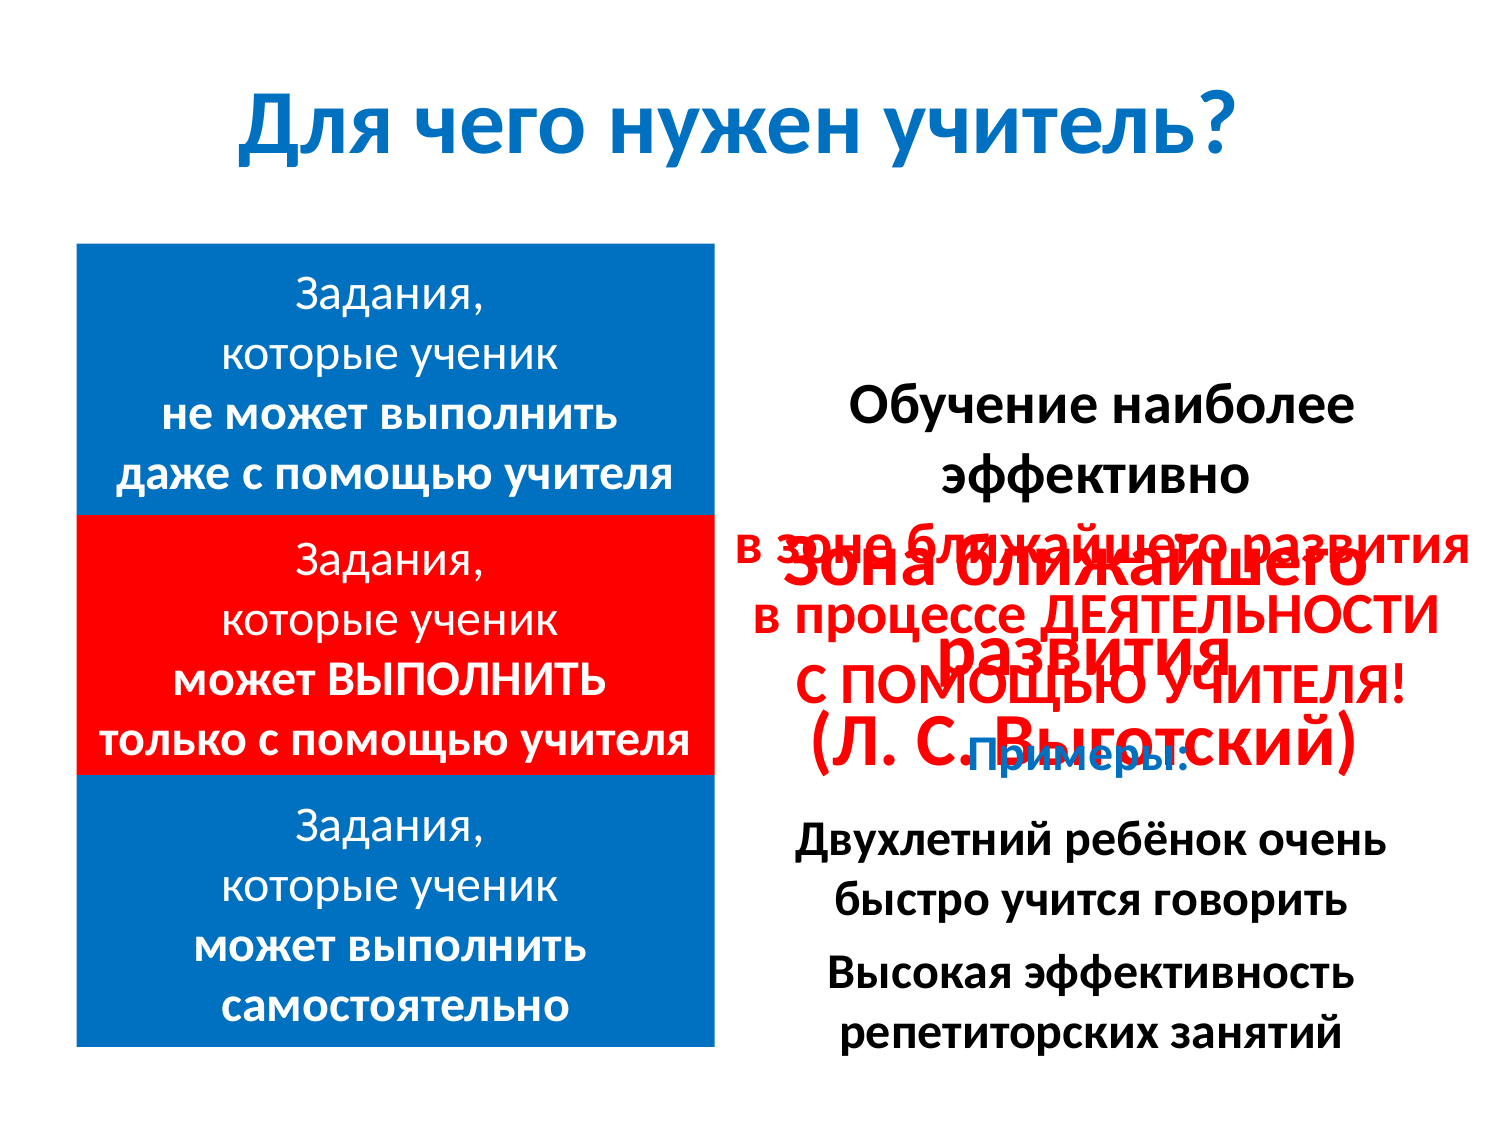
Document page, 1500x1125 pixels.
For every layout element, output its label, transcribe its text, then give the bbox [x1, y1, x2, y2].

text_box Высокая эффективность репетиторских занятий [800, 931, 1383, 1066]
text_box Для чего нужен учитель? [223, 54, 1276, 180]
text_box Задания, которые ученик не может выполнить даже с помощью учителя [76, 243, 716, 514]
text_box Зона ближайшего развития (Л. С. Выготский) [768, 503, 1401, 789]
text_box Обучение наиболее эффективно в зоне ближайшего развития в процессе ДЕЯТЕЛЬНОСТИ С ПОМОЩЬЮ УЧИТЕЛЯ! [692, 358, 1500, 723]
text_box Задания, которые ученик может выполнить самостоятельно [76, 776, 716, 1048]
text_box Двухлетний ребёнок очень быстро учится говорить [744, 797, 1439, 933]
text_box Задания, которые ученик может ВЫПОЛНИТЬ только с помощью учителя [76, 514, 716, 776]
text_box Примеры: [952, 712, 1217, 788]
